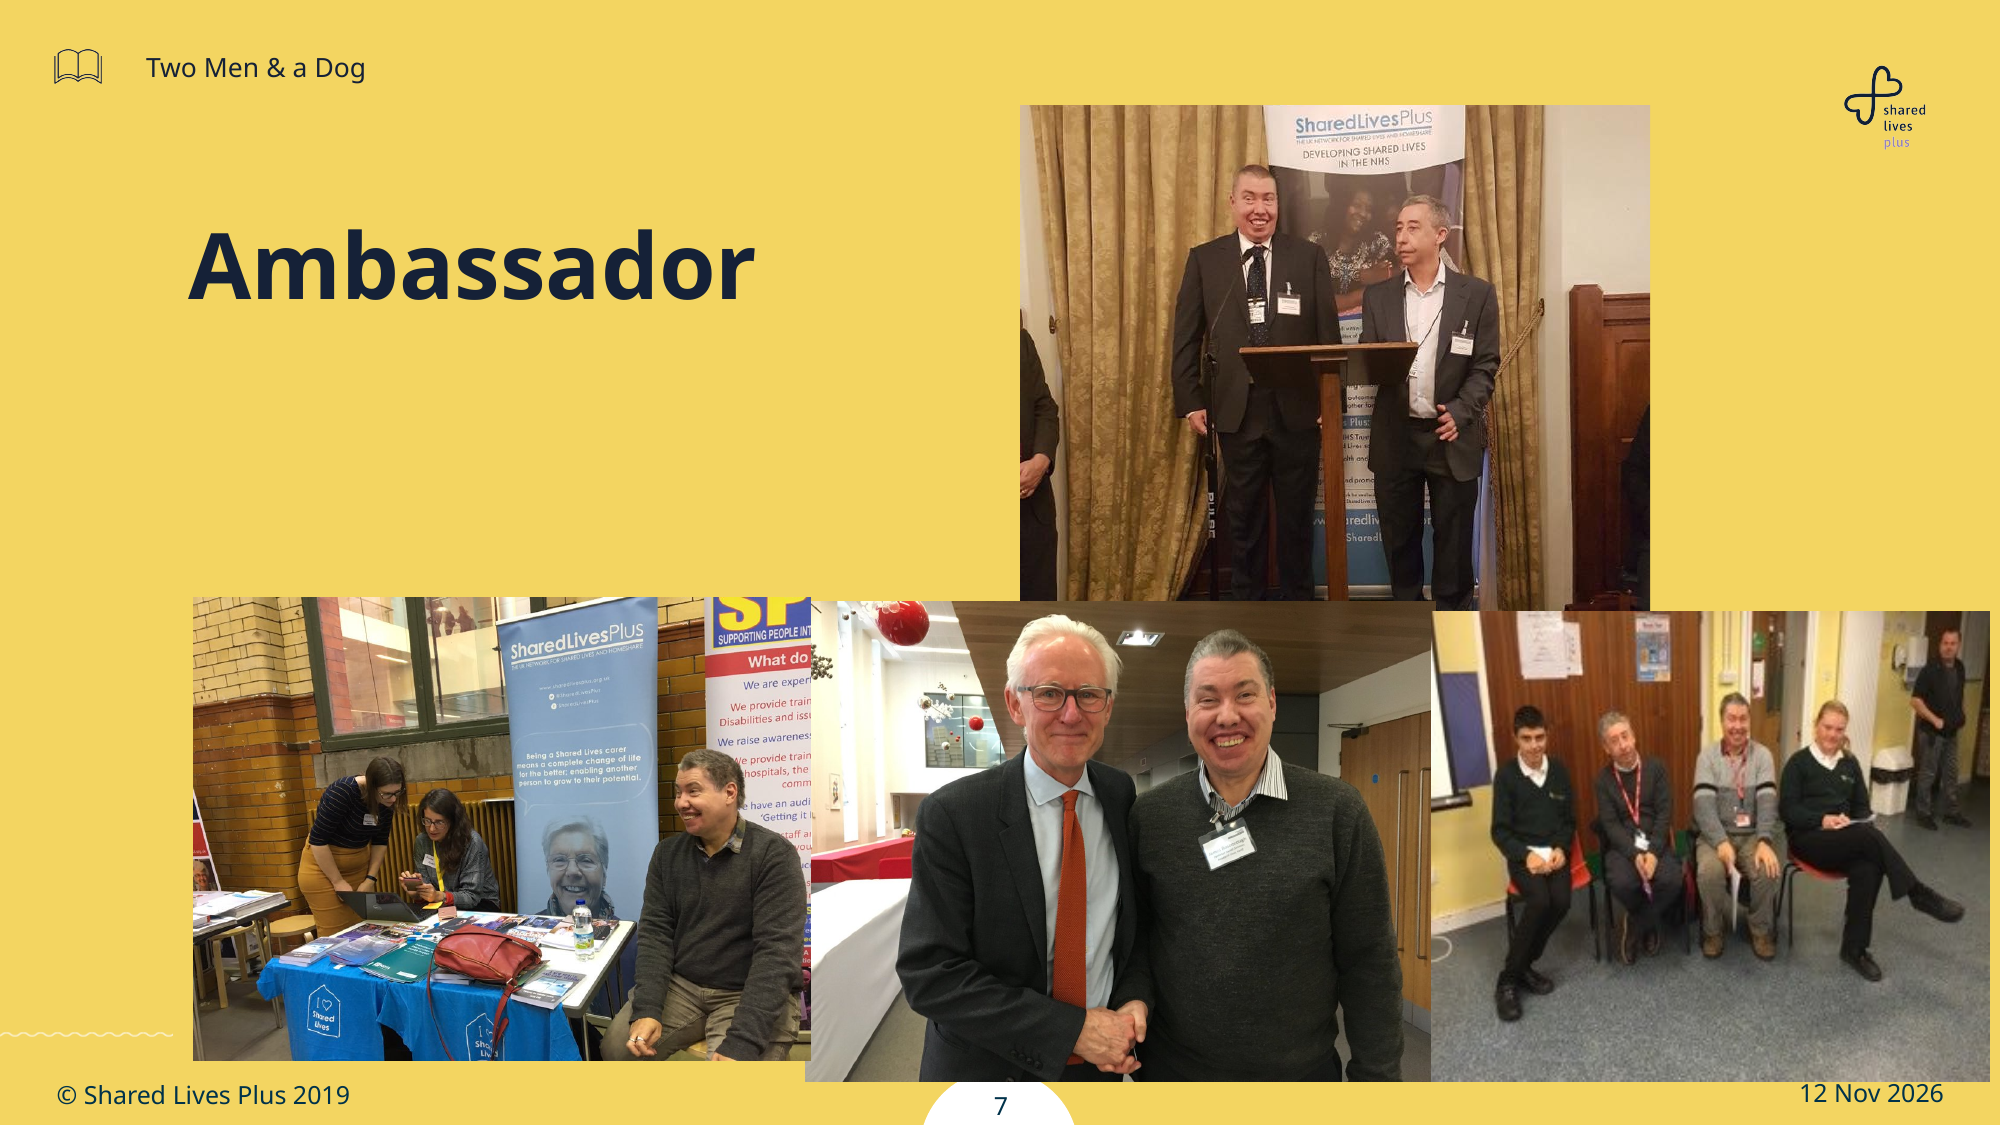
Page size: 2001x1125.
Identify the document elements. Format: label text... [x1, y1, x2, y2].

title Ambassador [173, 114, 1000, 327]
picture [193, 104, 1990, 1082]
list Two Men & a Dog [131, 47, 825, 92]
picture [0, 1010, 174, 1055]
slide_number 7 [956, 1090, 1046, 1125]
picture [54, 49, 102, 84]
footer © Shared Lives Plus 2019 [41, 1072, 717, 1110]
slide_number 22-Oct-20 [1705, 1082, 1960, 1103]
picture [1825, 49, 1945, 168]
